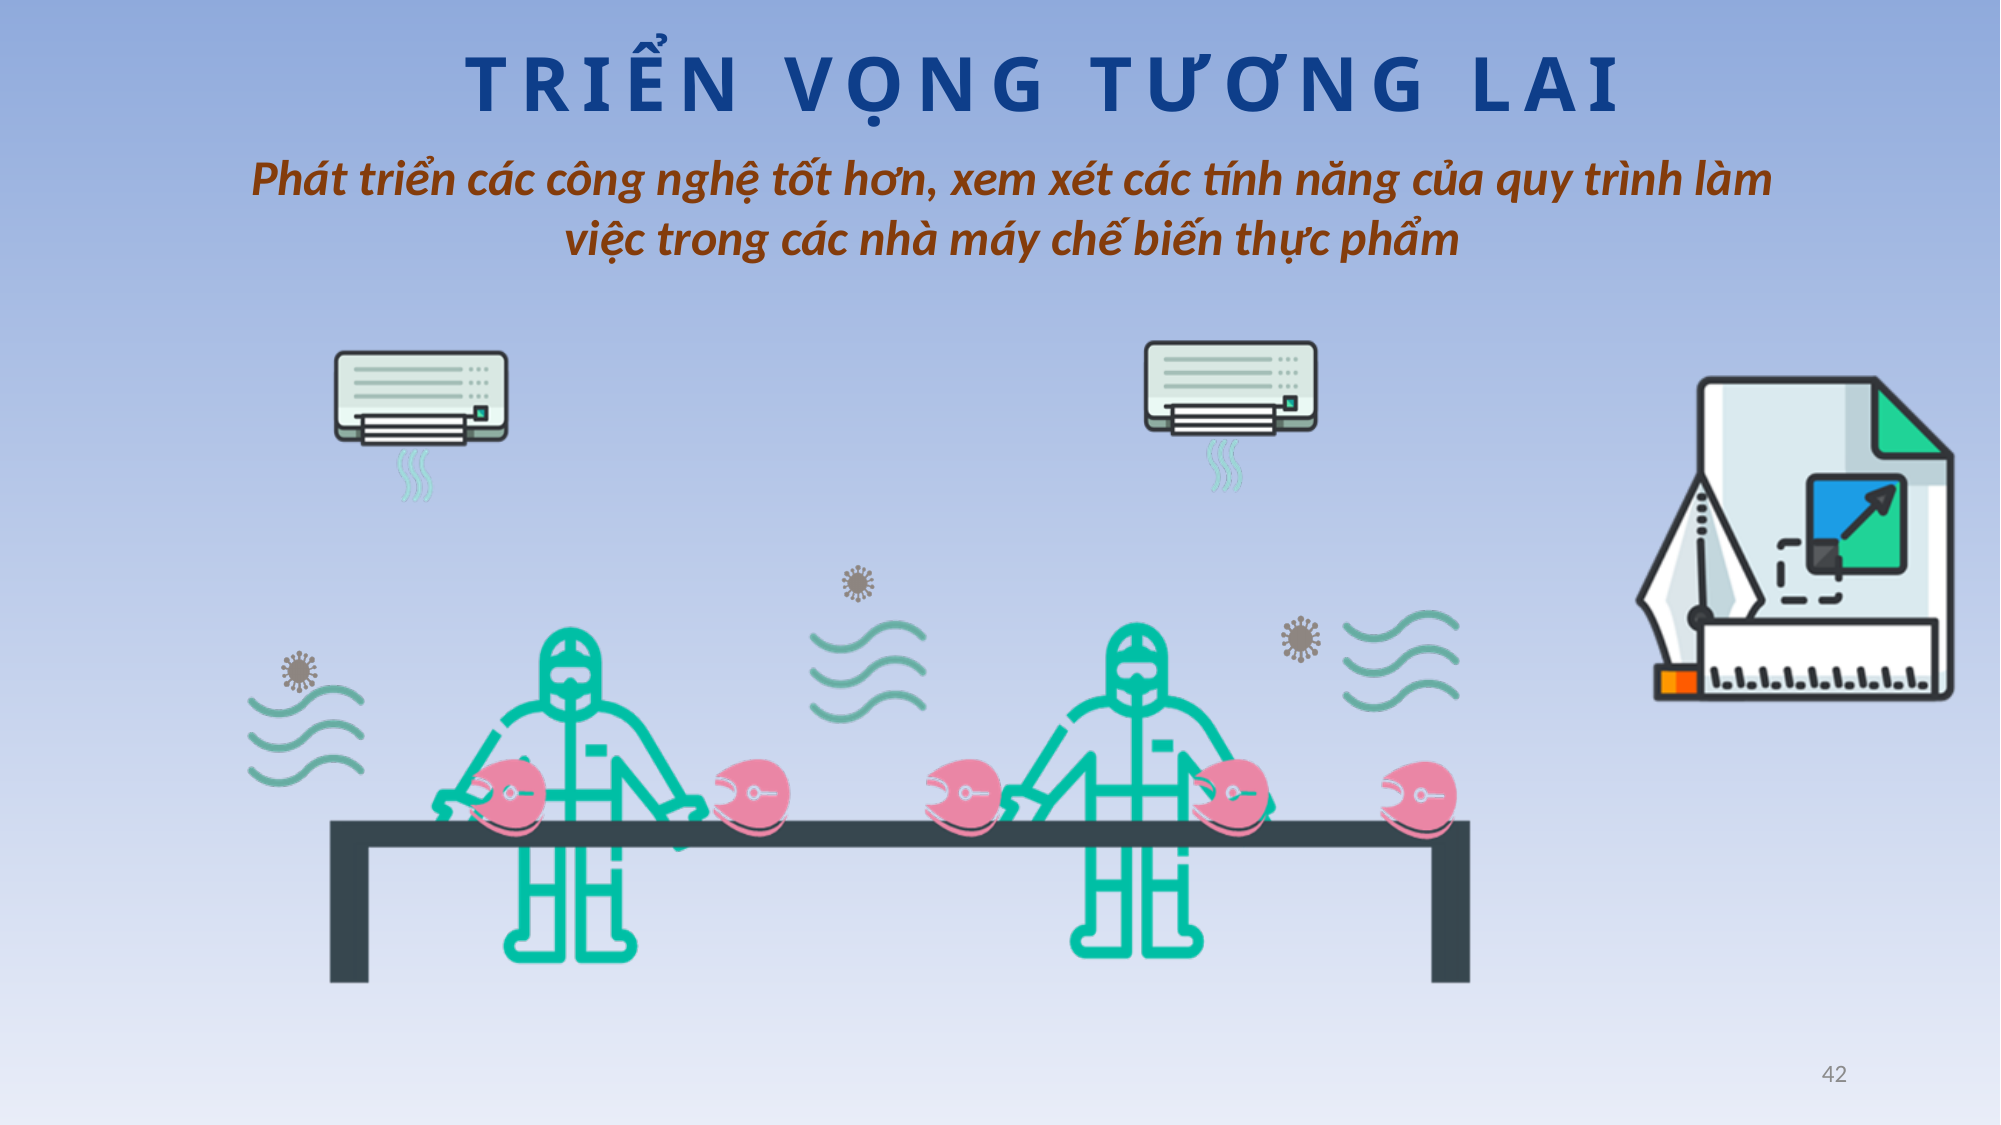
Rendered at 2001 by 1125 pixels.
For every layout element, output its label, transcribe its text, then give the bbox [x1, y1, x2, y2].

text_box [0, 290, 1767, 1044]
picture [1767, 314, 2000, 731]
text_box TRIỂN VỌNG TƯƠNG LAI [450, 28, 1635, 134]
text_box Phát triển các công nghệ tốt hơn, xem xét các tính năng của quy trình làm việc trong các nhà máy chế biến thực phẩm [199, 138, 1826, 274]
slide_number 42 [1412, 1042, 1863, 1103]
